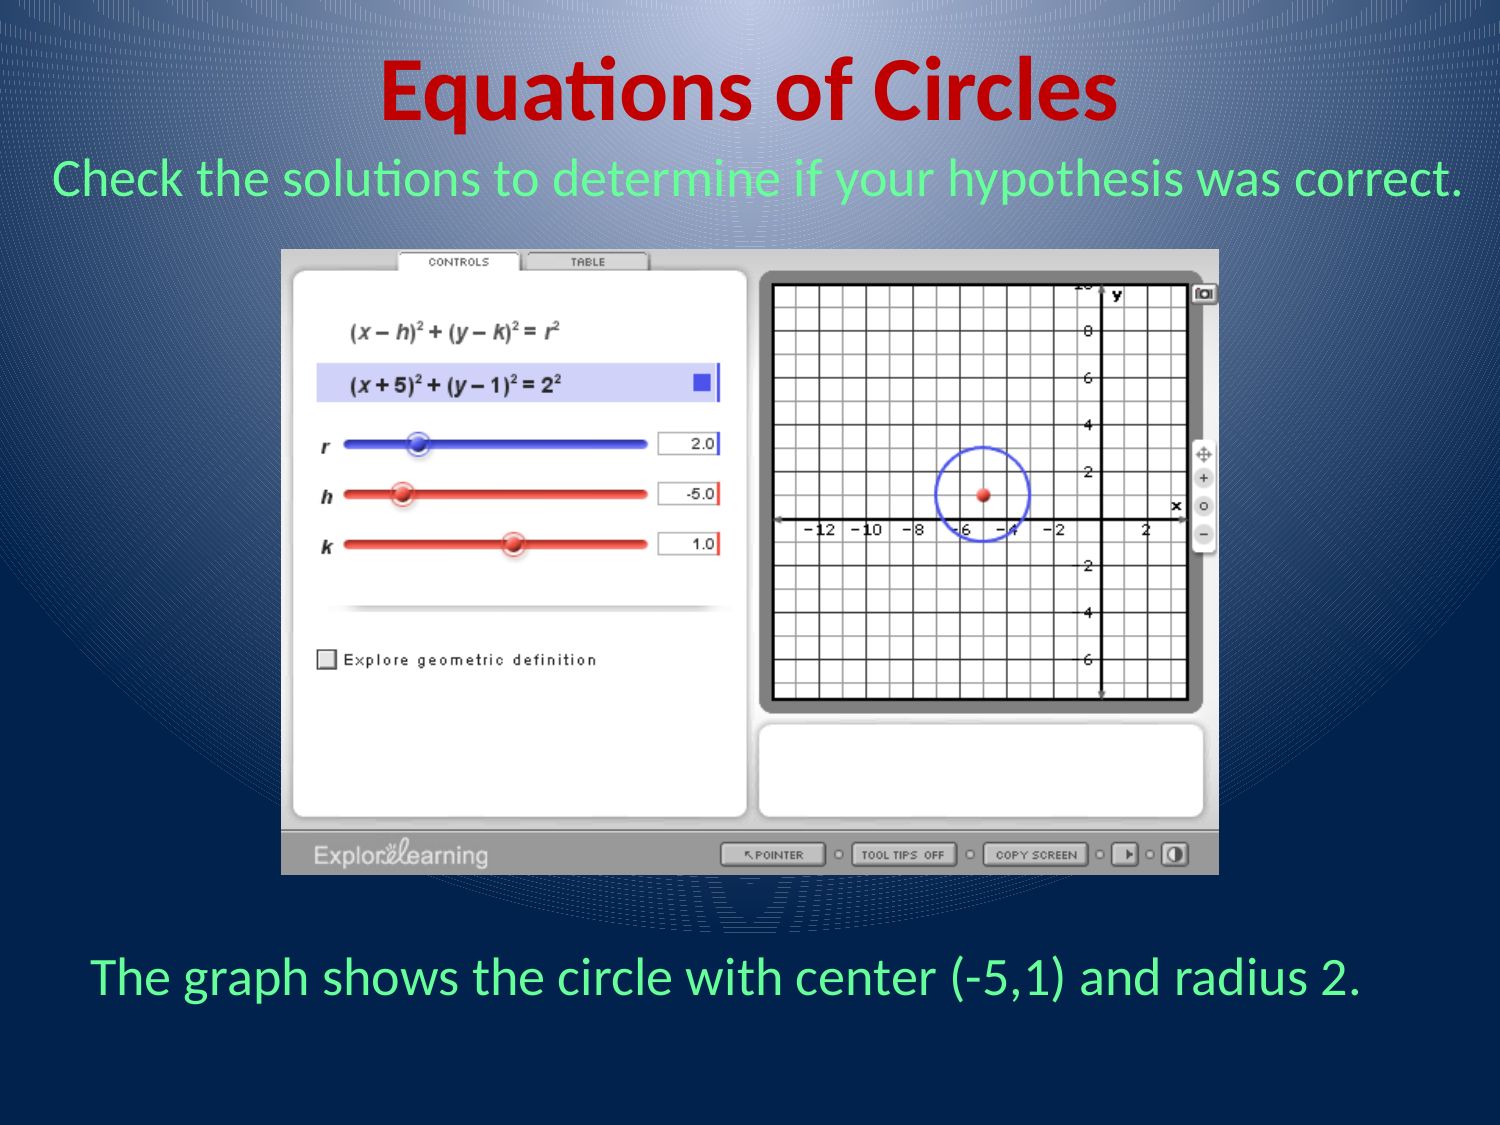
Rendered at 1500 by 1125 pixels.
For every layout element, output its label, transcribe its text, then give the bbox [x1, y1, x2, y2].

text_box Equations of Circles [74, 12, 1425, 155]
picture [281, 249, 1219, 876]
text_box The graph shows the circle with center (-5,1) and radius 2. [74, 923, 1434, 1024]
title Check the solutions to determine if your hypothesis was correct. [37, 125, 1488, 225]
